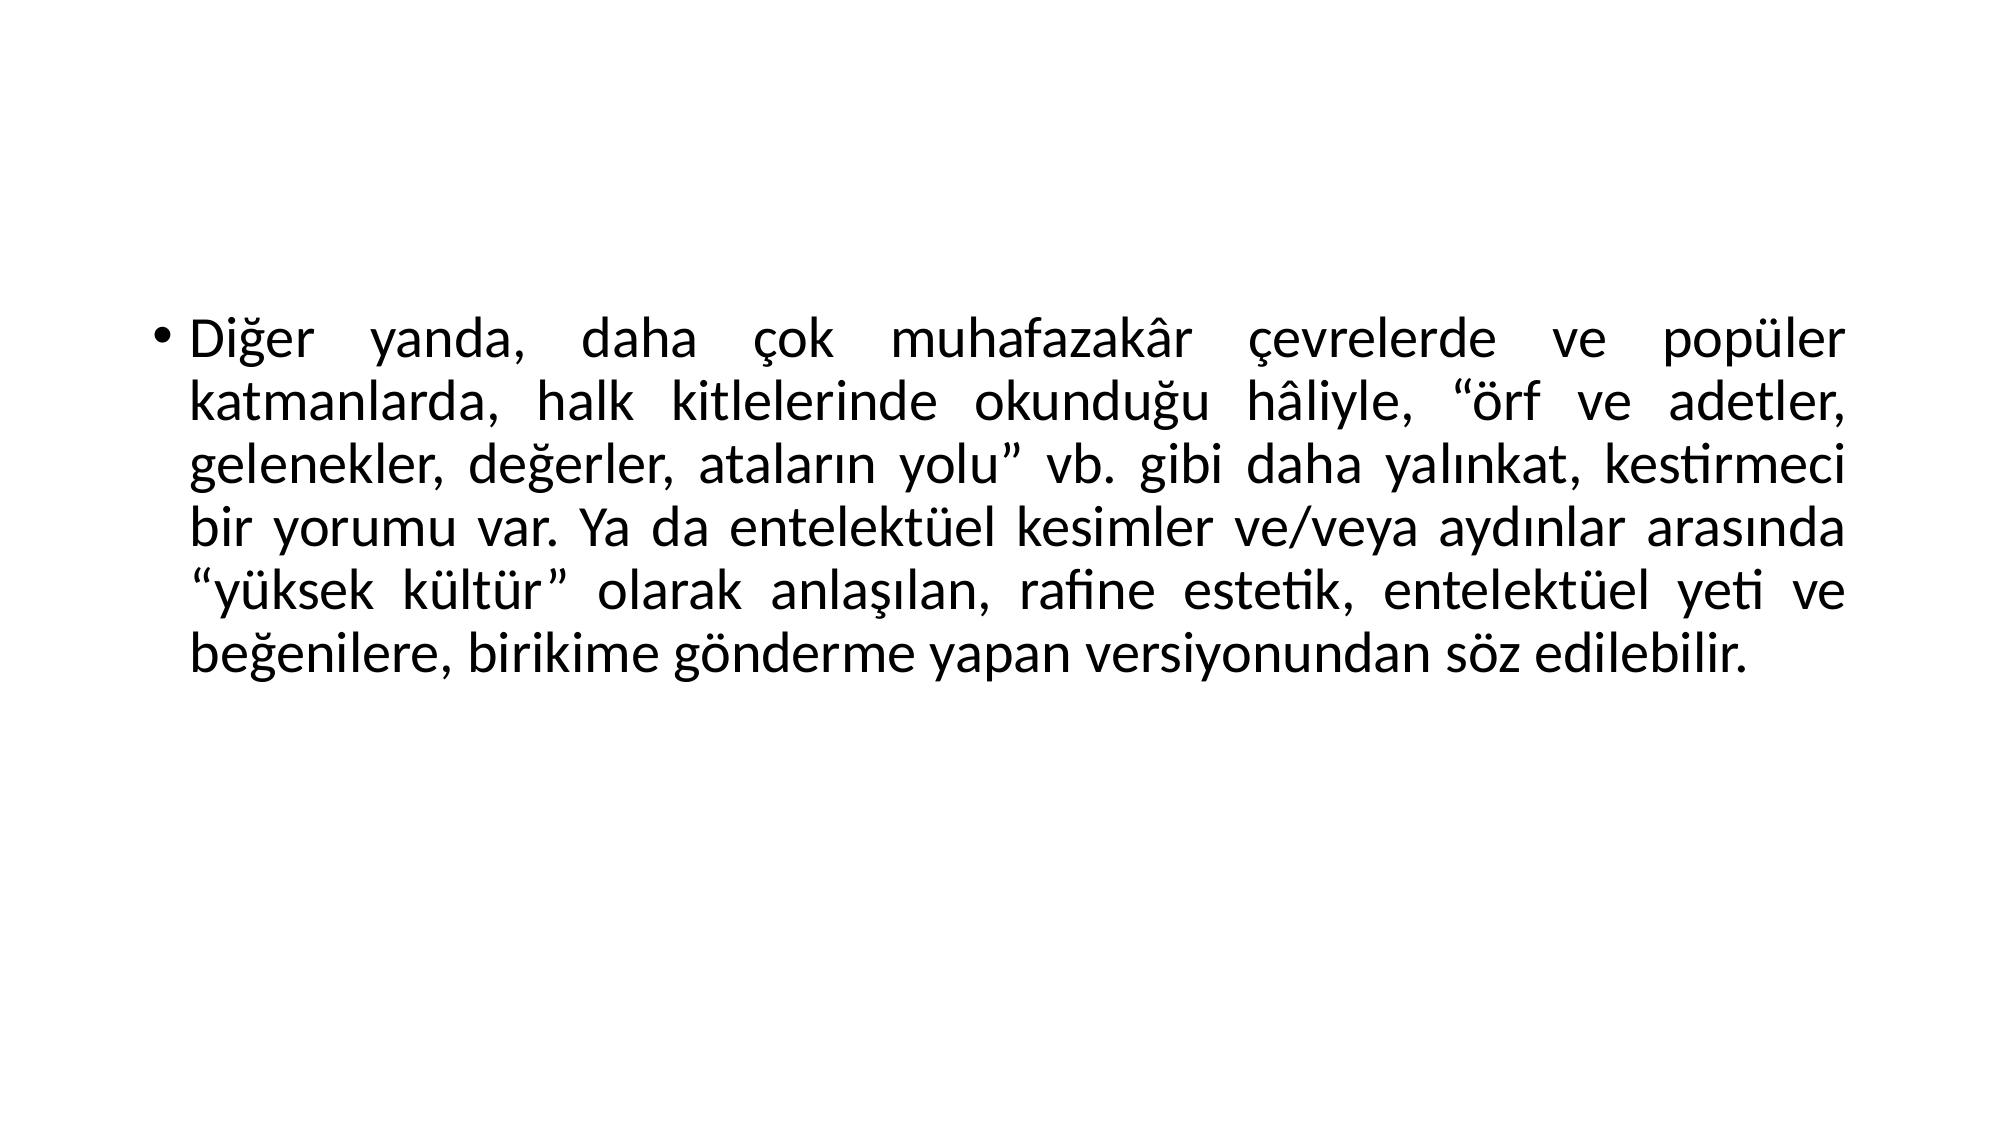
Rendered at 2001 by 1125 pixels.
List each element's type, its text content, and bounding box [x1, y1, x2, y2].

list Diğer yanda, daha çok muhafazakâr çevrelerde ve popüler katmanlarda, halk kitlelerinde okunduğu hâliyle, “örf ve adetler, gelenekler, değerler, ataların yolu” vb. gibi daha yalınkat, kestirmeci bir yorumu var. Ya da entelektüel kesimler ve/veya aydınlar arasında “yüksek kültür” olarak anlaşılan, rafine estetik, entelektüel yeti ve beğenilere, birikime gönderme yapan versiyonundan söz edilebilir. [137, 299, 1863, 1014]
